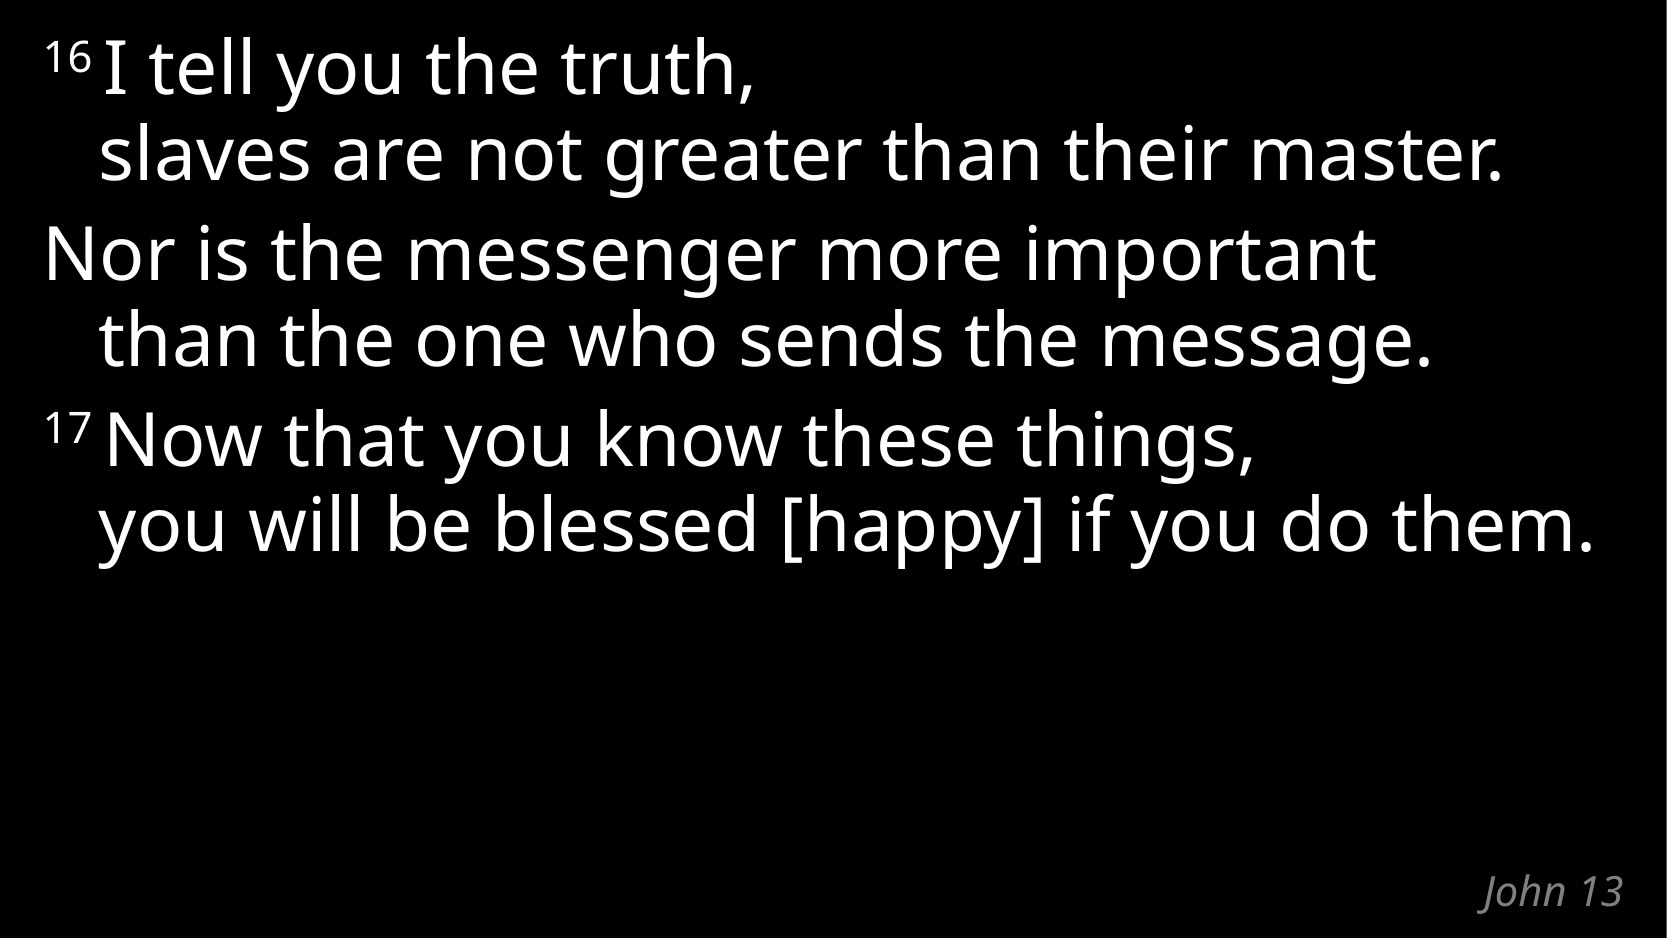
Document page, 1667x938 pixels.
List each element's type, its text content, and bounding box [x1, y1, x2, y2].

title John 13 [1058, 834, 1640, 923]
list 16 I tell you the truth, slaves are not greater than their master. Nor is the messenger more important than the one who sends the message. 17 Now that you know these things, you will be blessed [happy] if you do them. [27, 18, 1640, 813]
